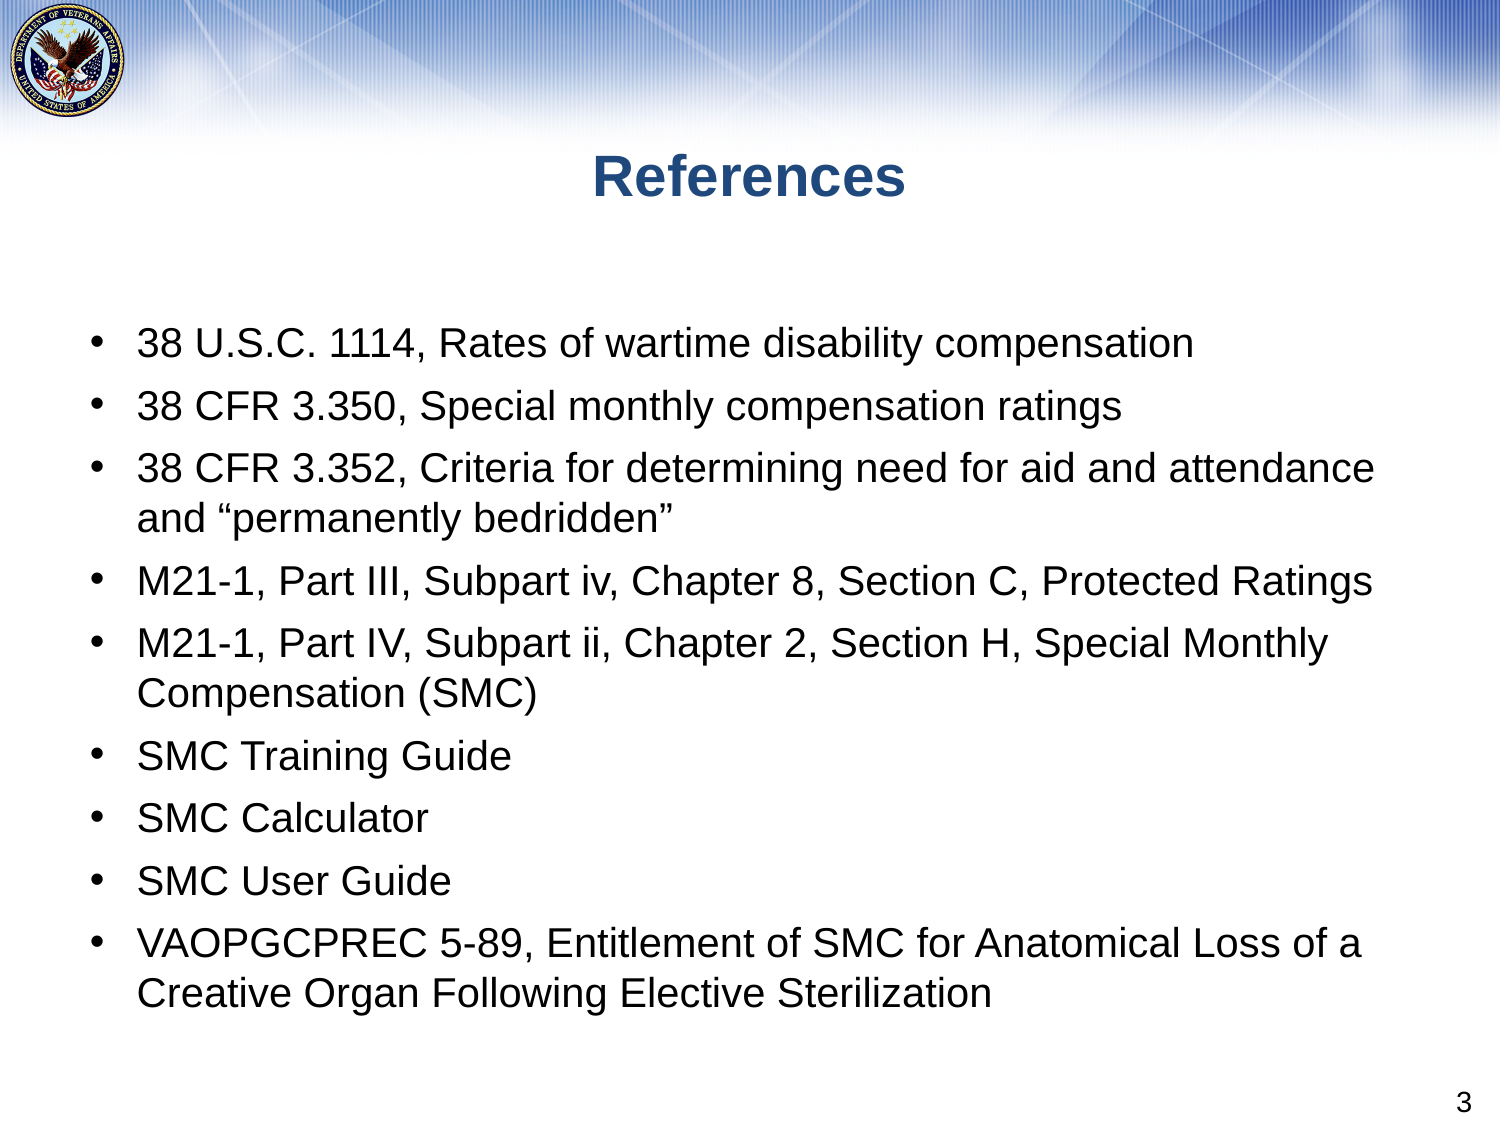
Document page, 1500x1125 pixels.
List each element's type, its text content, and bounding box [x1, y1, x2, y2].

list 38 U.S.C. 1114, Rates of wartime disability compensation 38 CFR 3.350, Special monthly compensation ratings 38 CFR 3.352, Criteria for determining need for aid and attendance and “permanently bedridden” M21-1, Part III, Subpart iv, Chapter 8, Section C, Protected Ratings M21-1, Part IV, Subpart ii, Chapter 2, Section H, Special Monthly Compensation (SMC) SMC Training Guide SMC Calculator SMC User Guide VAOPGCPREC 5-89, Entitlement of SMC for Anatomical Loss of a Creative Organ Following Elective Sterilization [75, 308, 1425, 1050]
slide_number 3 [1136, 1083, 1487, 1125]
picture [0, 0, 1500, 130]
picture [0, 309, 1500, 1062]
title References [0, 130, 1500, 309]
